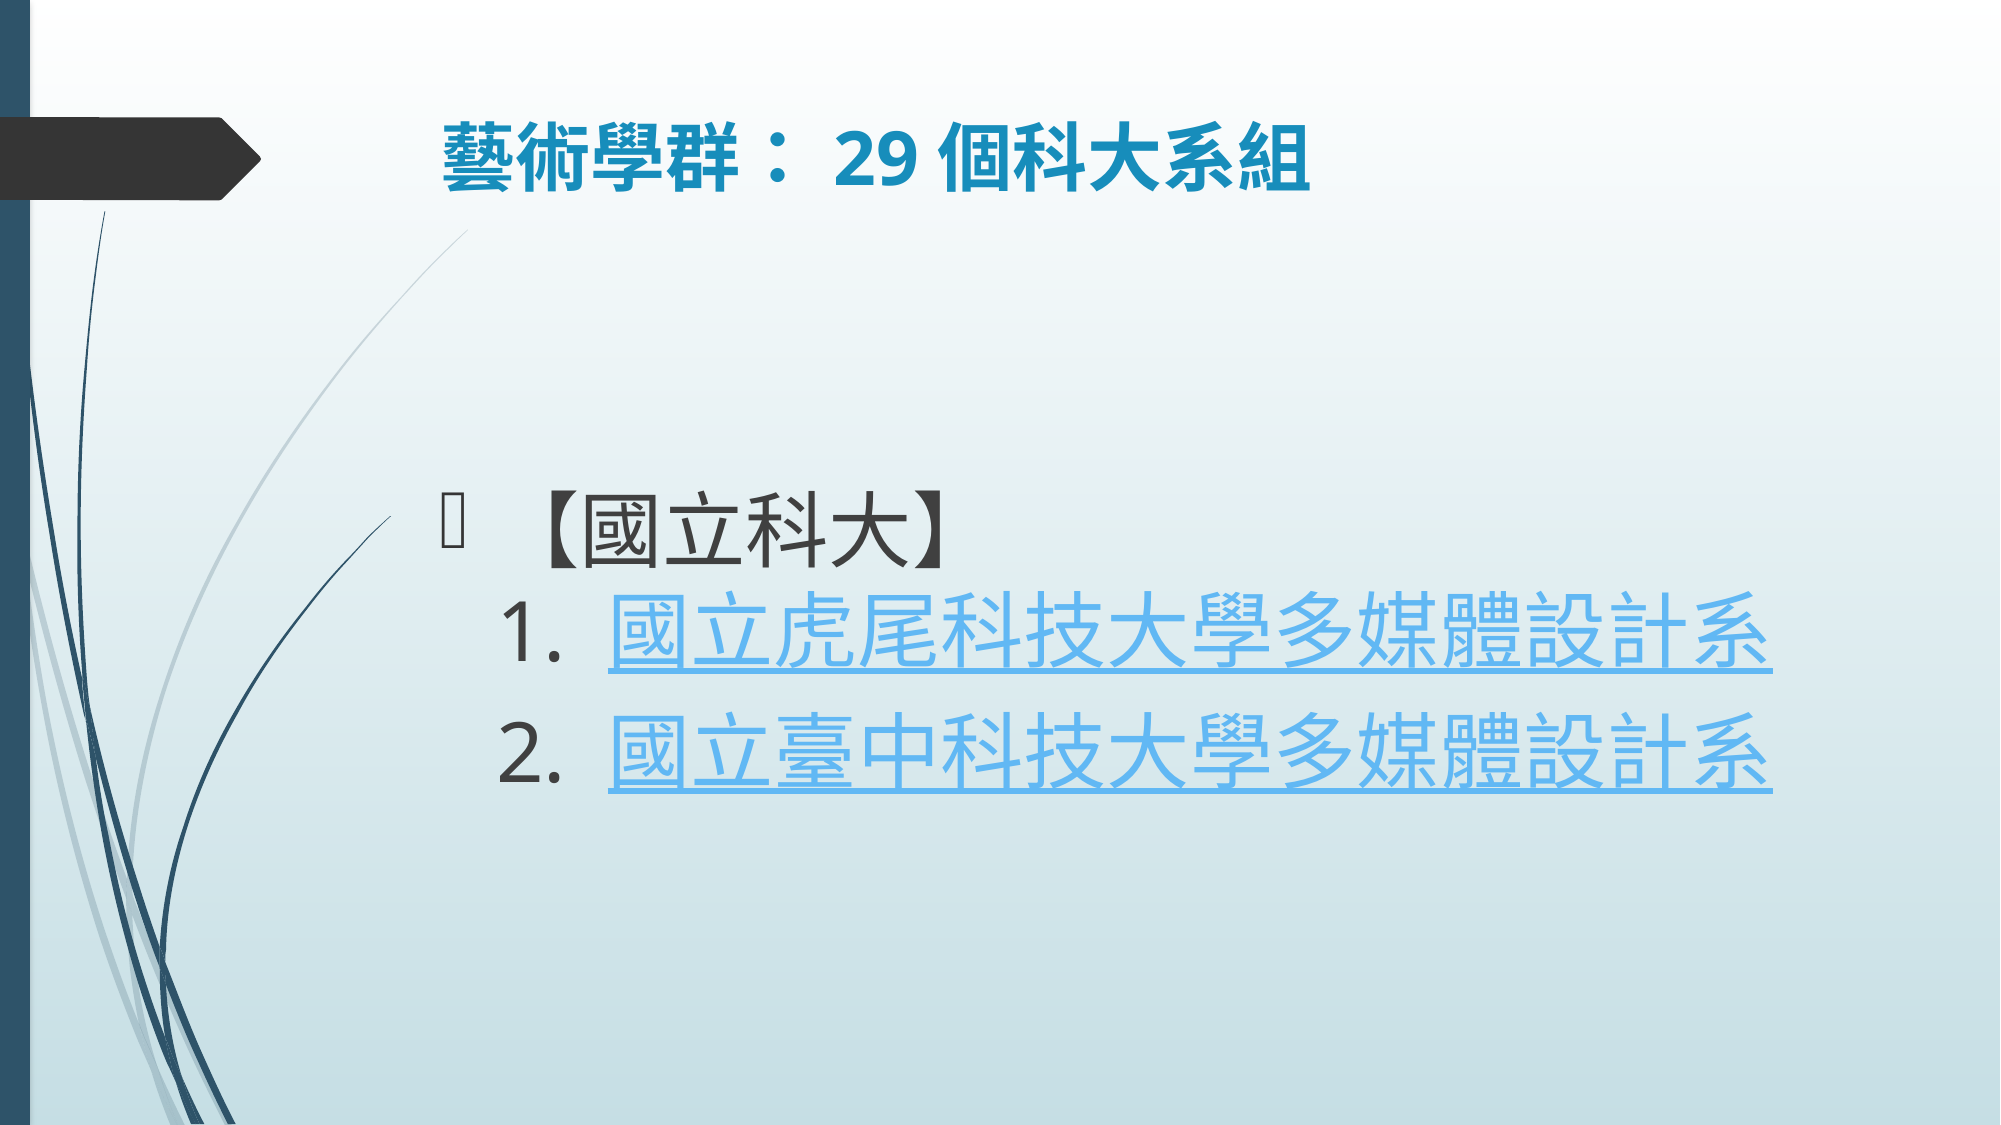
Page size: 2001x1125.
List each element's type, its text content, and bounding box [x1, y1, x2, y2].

list 【國立科大】 1. 國立虎尾科技大學多媒體設計系 2. 國立臺中科技大學多媒體設計系 [424, 350, 1888, 970]
title 藝術學群：29個科大系組 [425, 102, 1888, 313]
